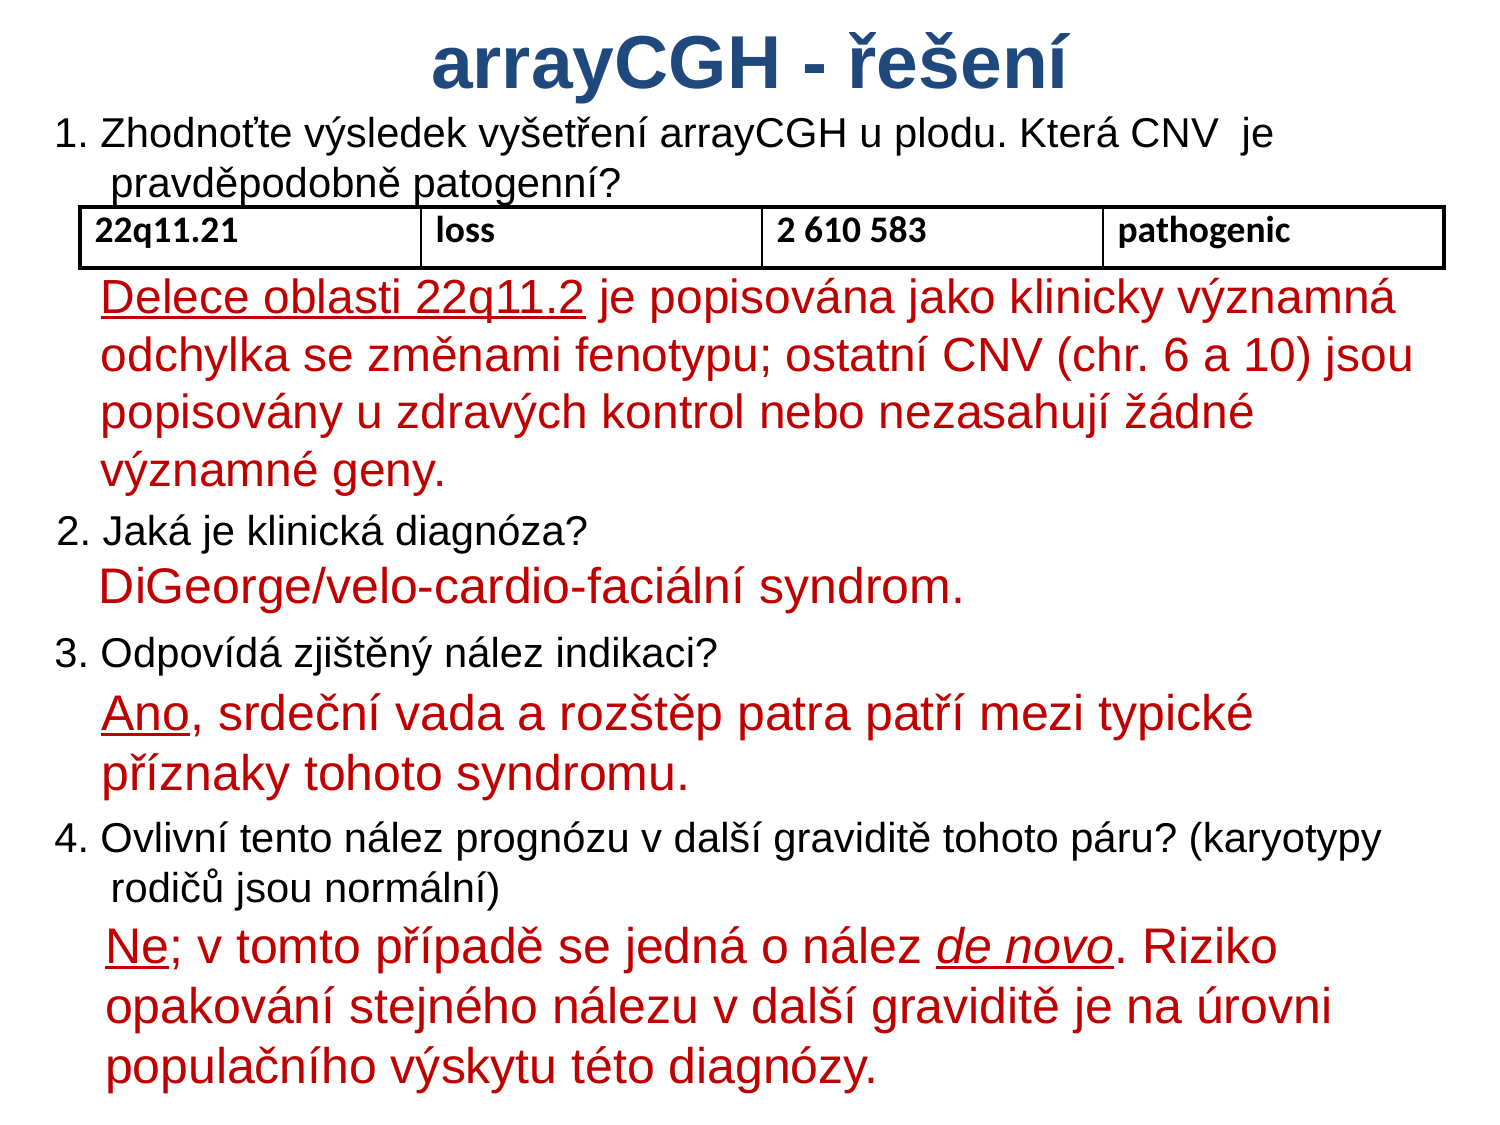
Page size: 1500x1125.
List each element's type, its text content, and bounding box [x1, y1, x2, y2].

text_box Delece oblasti 22q11.2 je popisována jako klinicky významná odchylka se změnami fenotypu; ostatní CNV (chr. 6 a 10) jsou popisovány u zdravých kontrol nebo nezasahují žádné významné geny. [85, 258, 1477, 503]
text_box DiGeorge/velo-cardio-faciální syndrom. [84, 546, 1425, 622]
text_box arrayCGH - řešení [41, 6, 1459, 98]
text_box 1. Zhodnoťte výsledek vyšetření arrayCGH u plodu. Která CNV je pravděpodobně patogenní? [39, 98, 1468, 213]
table_header 2 610 583 [763, 209, 1102, 266]
text_box Ano, srdeční vada a rozštěp patra patří mezi typické příznaky tohoto syndromu. [86, 672, 1425, 808]
text_box 2. Jaká je klinická diagnóza? [41, 496, 1400, 561]
text_box 4. Ovlivní tento nález prognózu v další graviditě tohoto páru? (karyotypy rodičů jsou normální) [39, 803, 1468, 918]
table_header pathogenic [1104, 209, 1442, 266]
text_box 3. Odpovídá zjištěný nález indikaci? [39, 618, 1388, 684]
text_box Ne; v tomto případě se jedná o nález de novo. Riziko opakování stejného nálezu v další graviditě je na úrovni populačního výskytu této diagnózy. [90, 905, 1429, 1101]
table_header loss [422, 209, 761, 266]
table_header 22q11.21 [82, 209, 420, 266]
